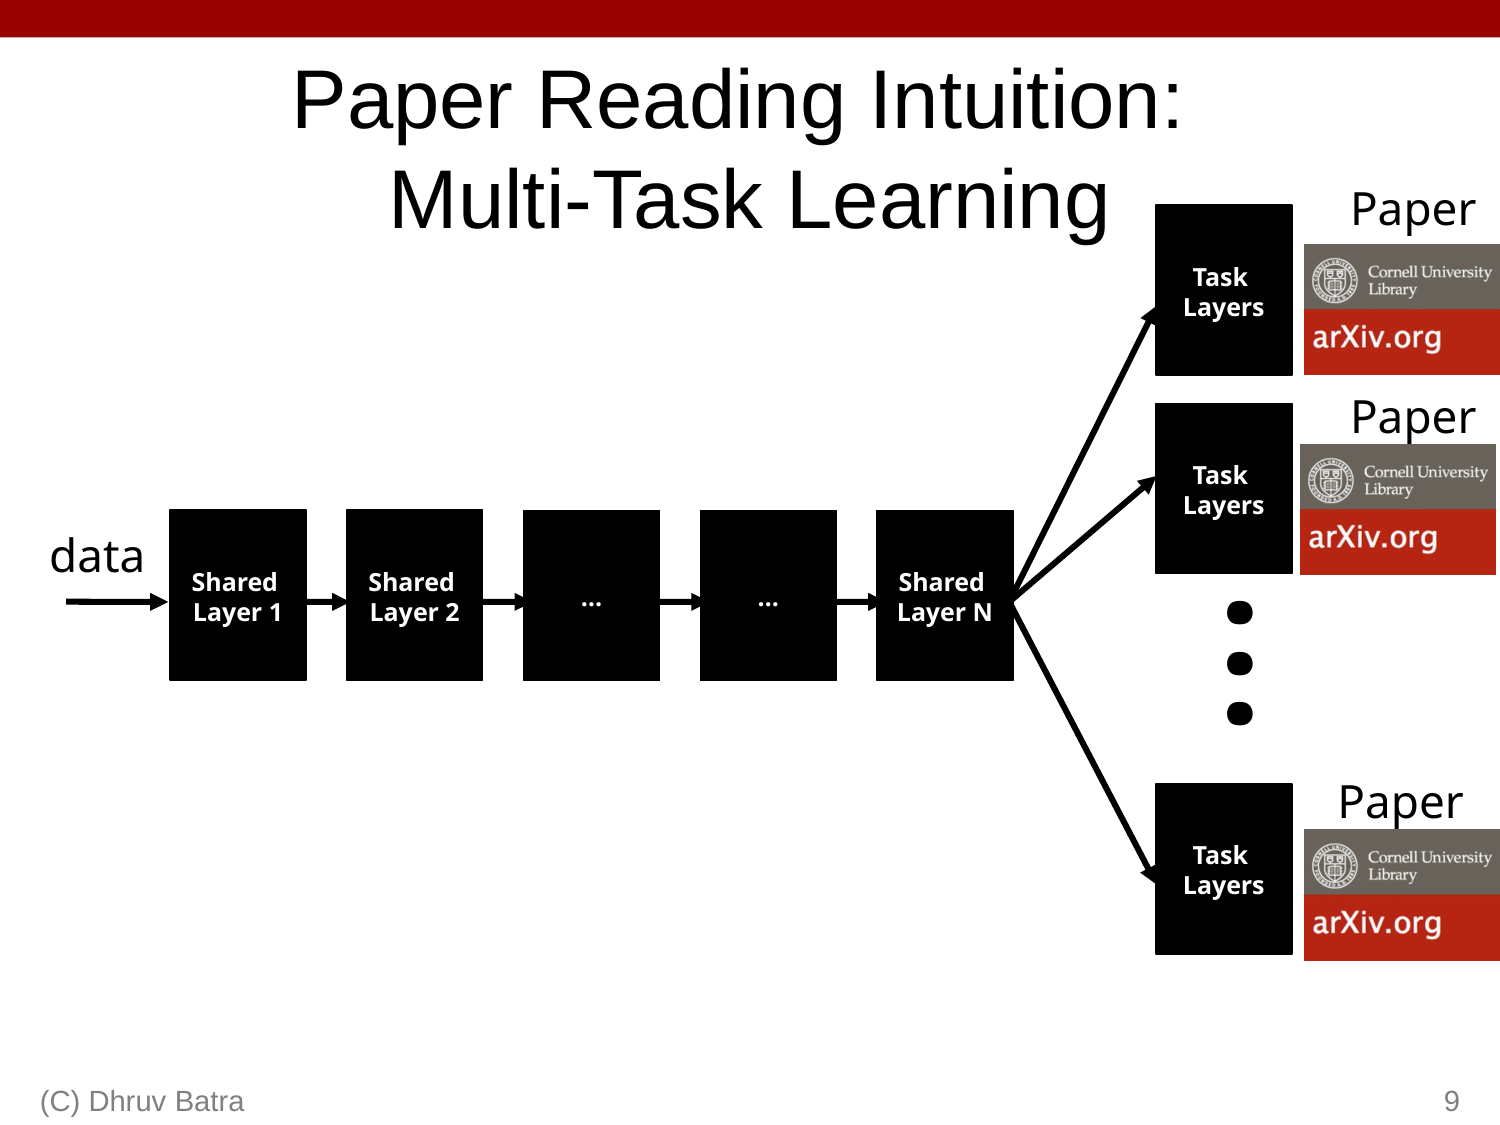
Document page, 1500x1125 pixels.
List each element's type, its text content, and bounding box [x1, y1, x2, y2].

text_box [660, 595, 700, 609]
picture [1300, 444, 1497, 576]
text_box Shared Layer 1 [170, 510, 307, 681]
text_box Paper 1 [1326, 170, 1500, 235]
picture [1304, 244, 1500, 376]
footer (C) Dhruv Batra [24, 1049, 501, 1125]
picture [1304, 829, 1500, 961]
text_box Paper 2 [1326, 382, 1500, 442]
text_box Shared Layer N [877, 510, 1014, 681]
text_box [1009, 305, 1157, 601]
text_box … [523, 510, 660, 681]
text_box Task Layers [1155, 403, 1292, 574]
text_box [66, 595, 169, 609]
text_box [483, 595, 523, 609]
text_box … [700, 510, 837, 681]
text_box Task Layers [1155, 783, 1292, 954]
text_box data [10, 516, 184, 581]
text_box [837, 595, 877, 609]
text_box [307, 595, 346, 609]
slide_number 9 [1162, 1049, 1476, 1125]
text_box [1056, 475, 1157, 561]
text_box [1094, 766, 1157, 885]
text_box ... [1041, 561, 1266, 766]
text_box Paper Reading Intuition: Multi-Task Learning [0, 37, 1500, 150]
text_box Shared Layer 2 [346, 510, 483, 681]
text_box Task Layers [1155, 205, 1292, 376]
text_box Paper 6 [1314, 762, 1488, 827]
